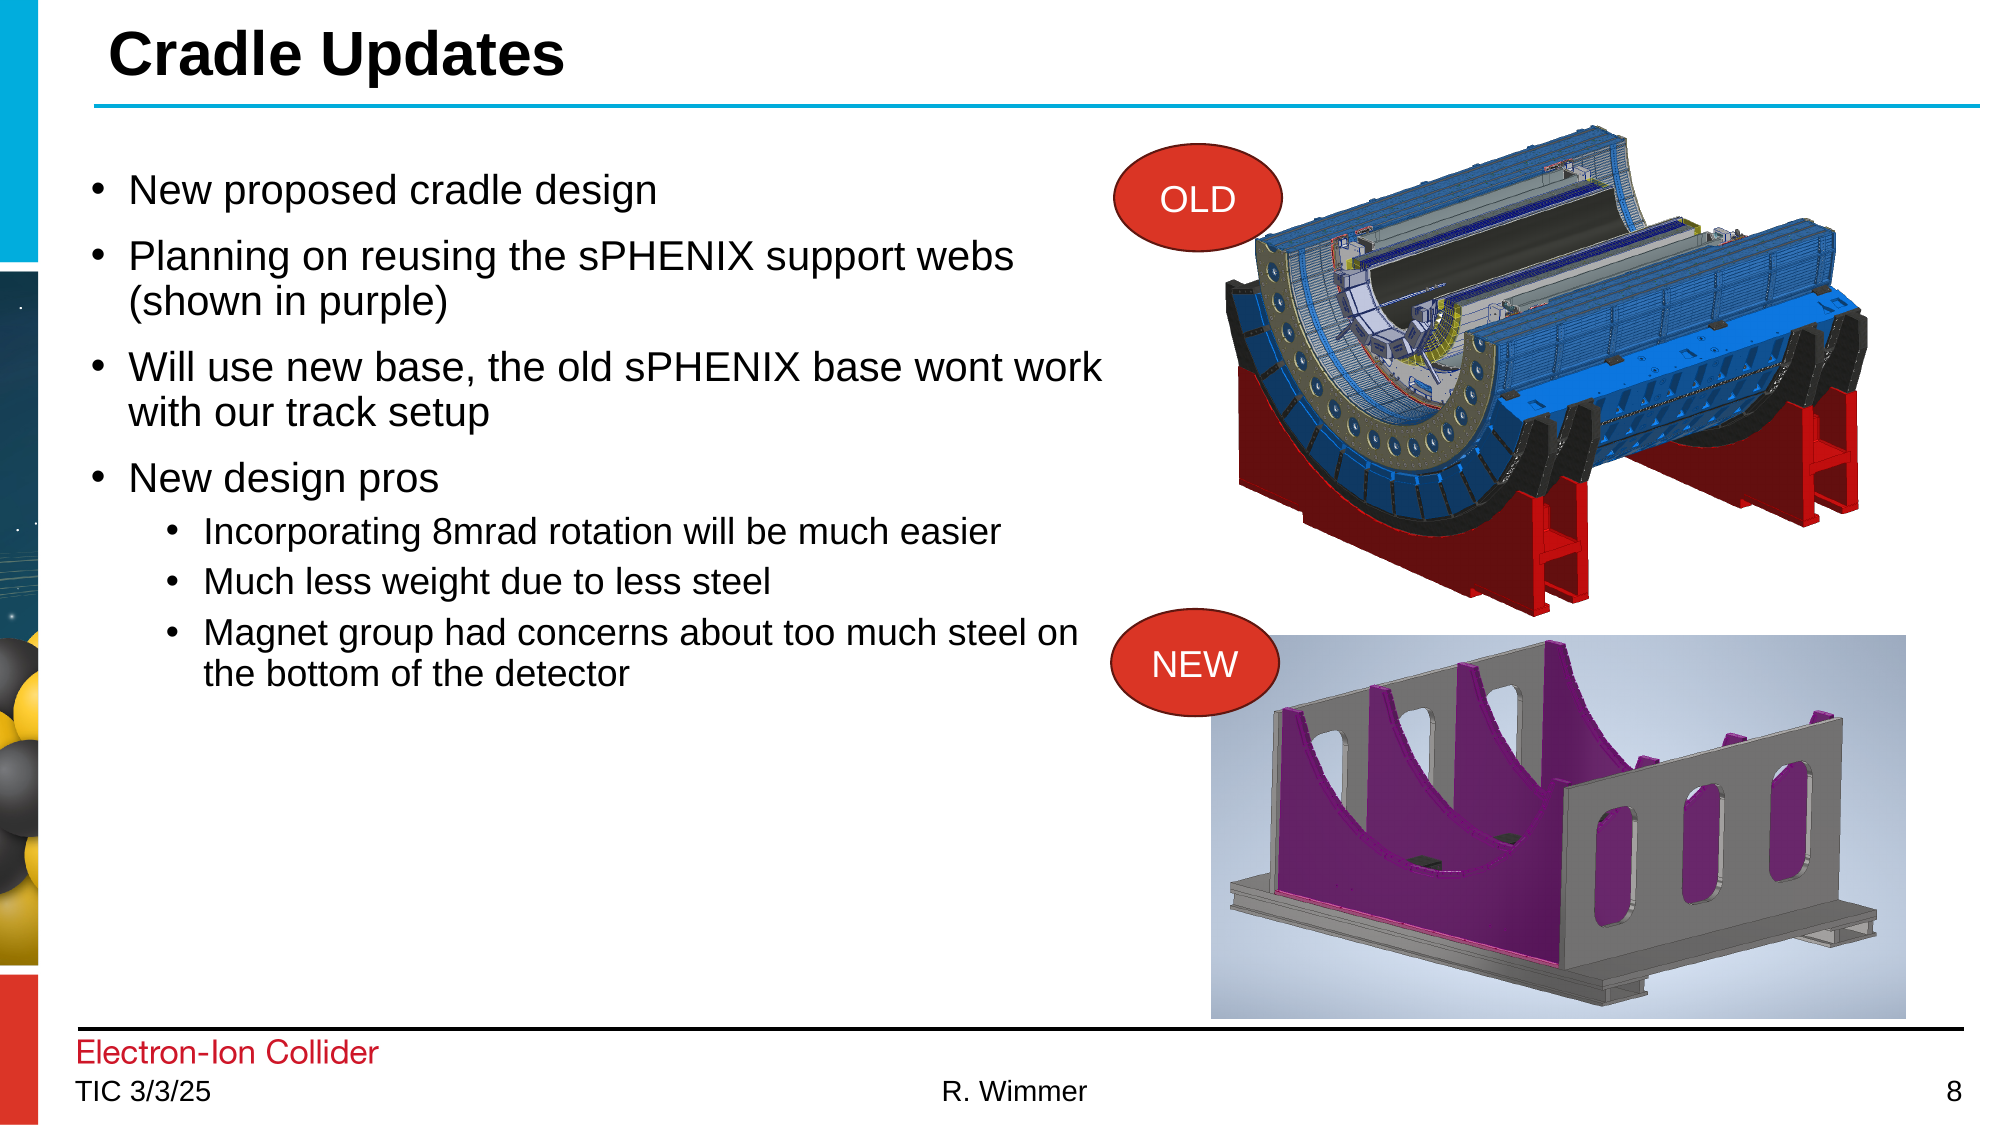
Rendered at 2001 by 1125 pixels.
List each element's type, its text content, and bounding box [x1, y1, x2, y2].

picture [0, 0, 2001, 1125]
list New proposed cradle design Planning on reusing the sPHENIX support webs (shown in purple) Will use new base, the old sPHENIX base wont work with our track setup New design pros Incorporating 8mrad rotation will be much easier Much less weight due to less steel Magnet group had concerns about too much steel on the bottom of the detector [75, 160, 1133, 992]
title Cradle Updates [93, 0, 1981, 111]
text_box OLD [1113, 144, 1179, 251]
text_box NEW [1110, 608, 1211, 718]
